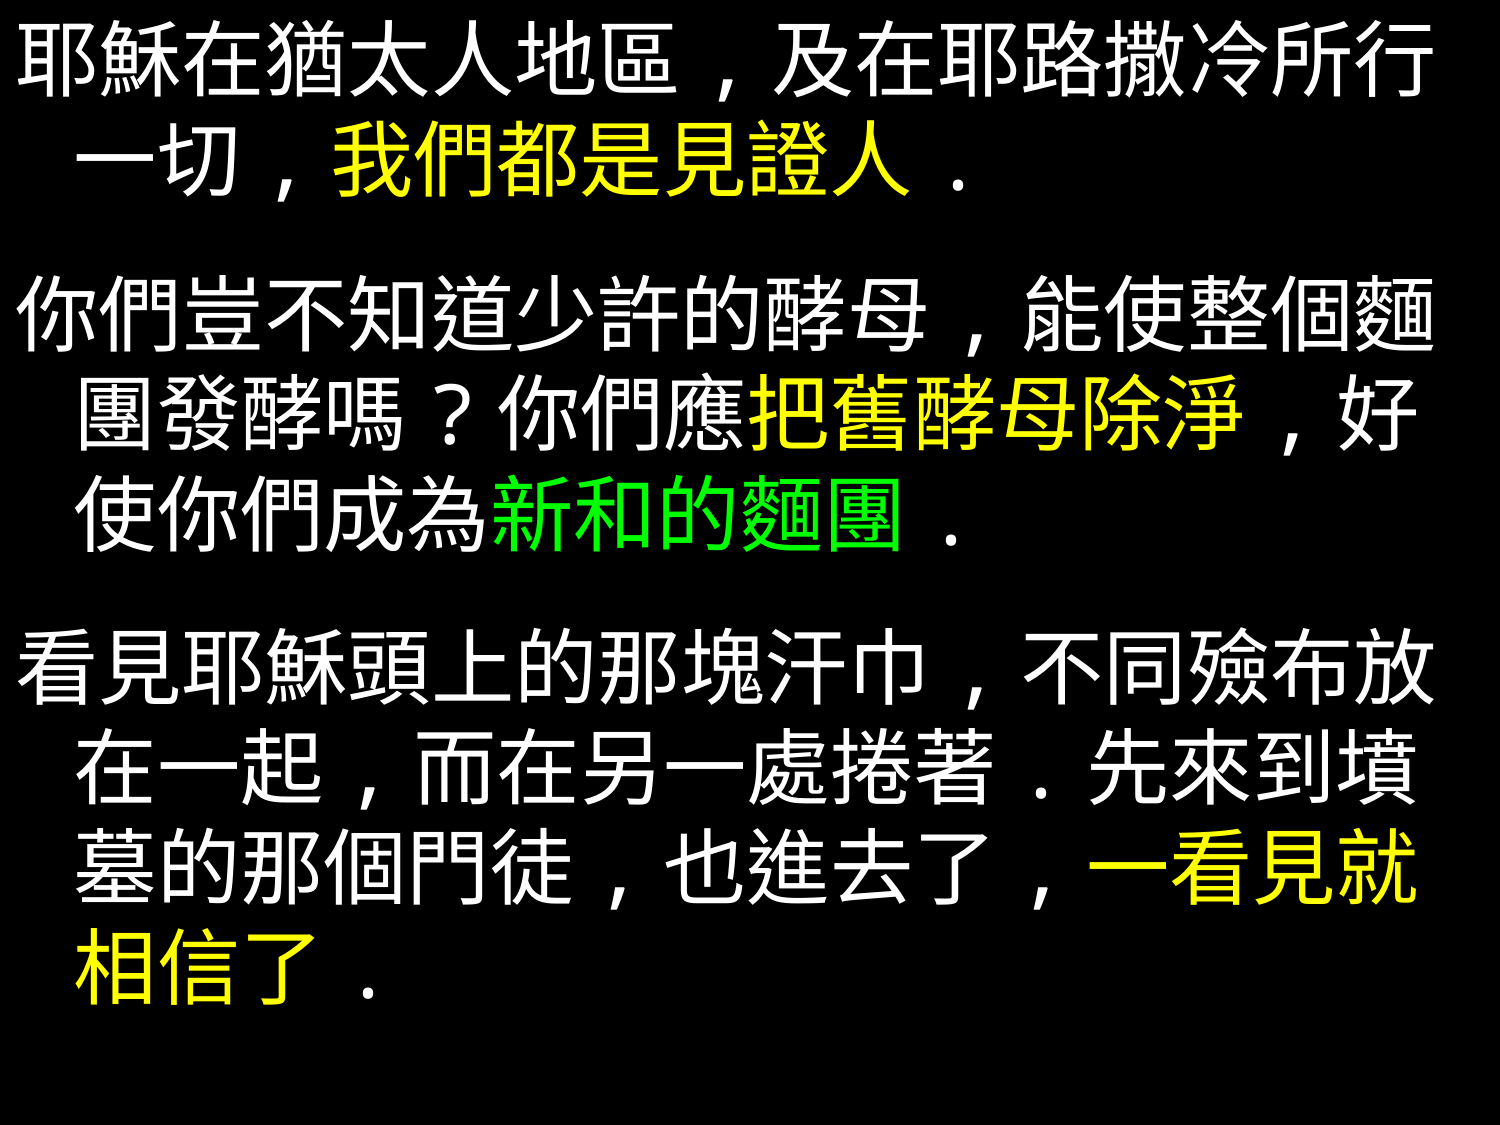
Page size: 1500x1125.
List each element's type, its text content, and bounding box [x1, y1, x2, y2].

subtitle 耶穌在猶太人地區,及在耶路撒冷所行一切,我們都是見證人. 你們豈不知道少許的酵母,能使整個麵團發酵嗎?你們應把舊酵母除淨,好使你們成為新和的麵團. 看見耶穌頭上的那塊汗巾,不同殮布放在一起,而在另一處捲著.先來到墳墓的那個門徒,也進去了,一看見就相信了. [0, 0, 1500, 1125]
